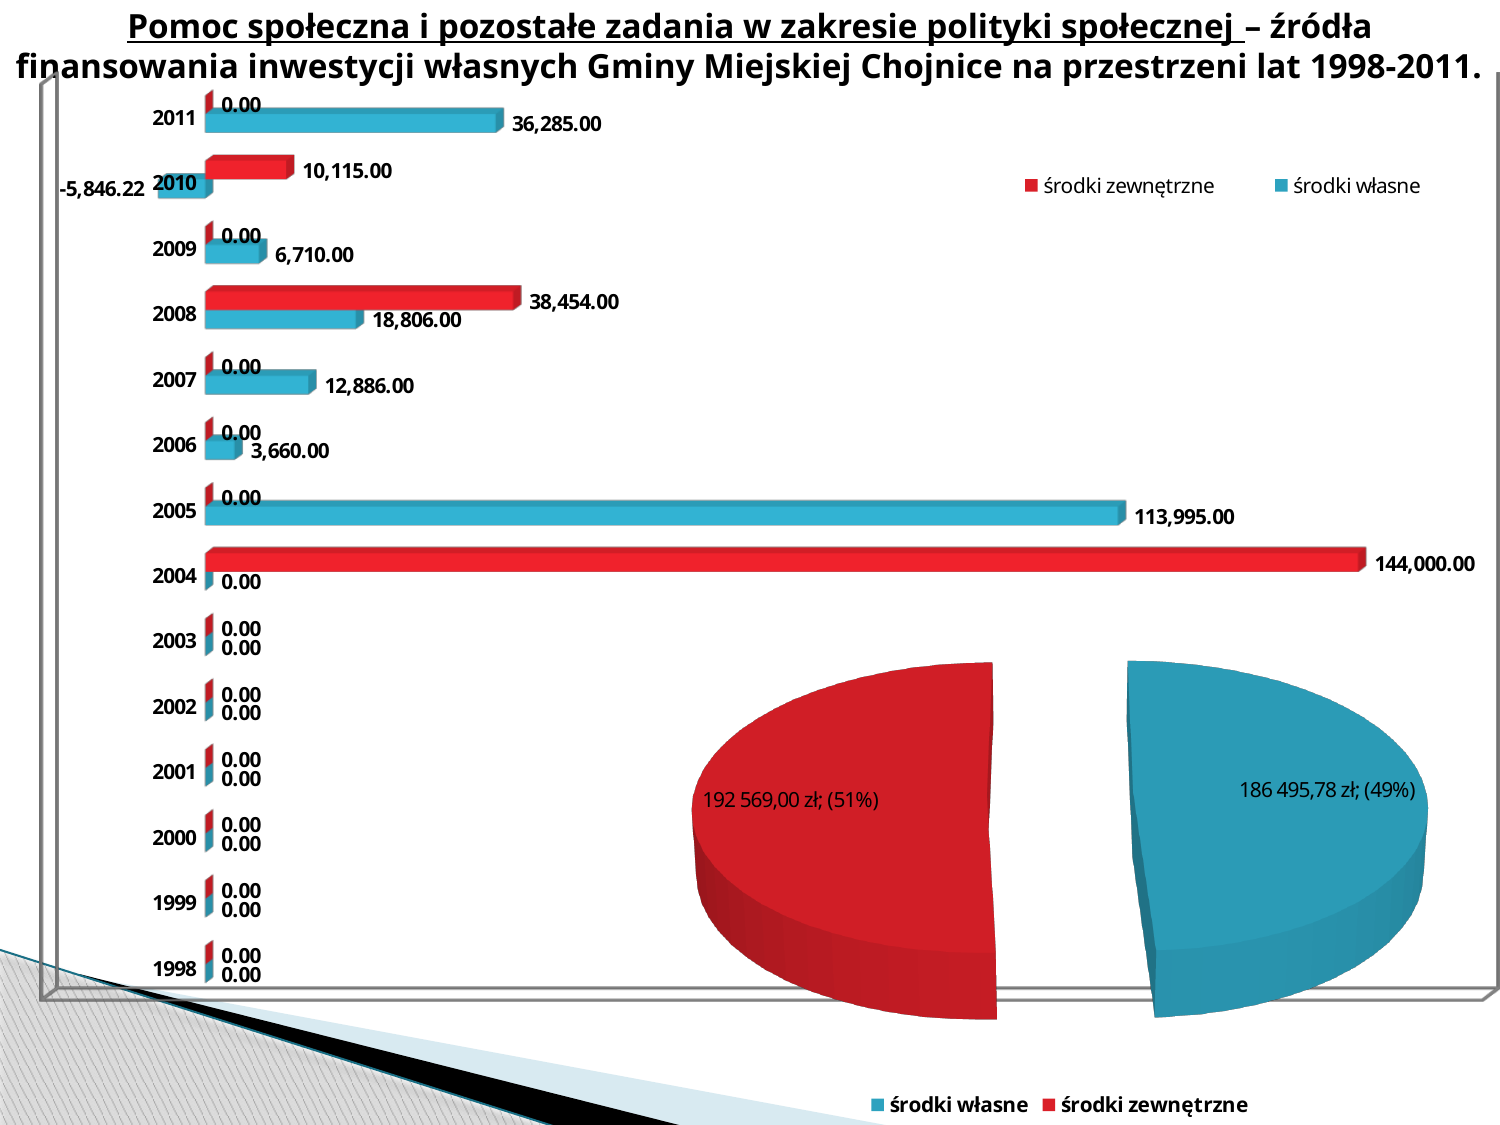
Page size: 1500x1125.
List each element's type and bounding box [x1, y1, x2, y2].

chart [0, 0, 1500, 1125]
table_cell [255, 1033, 542, 1125]
